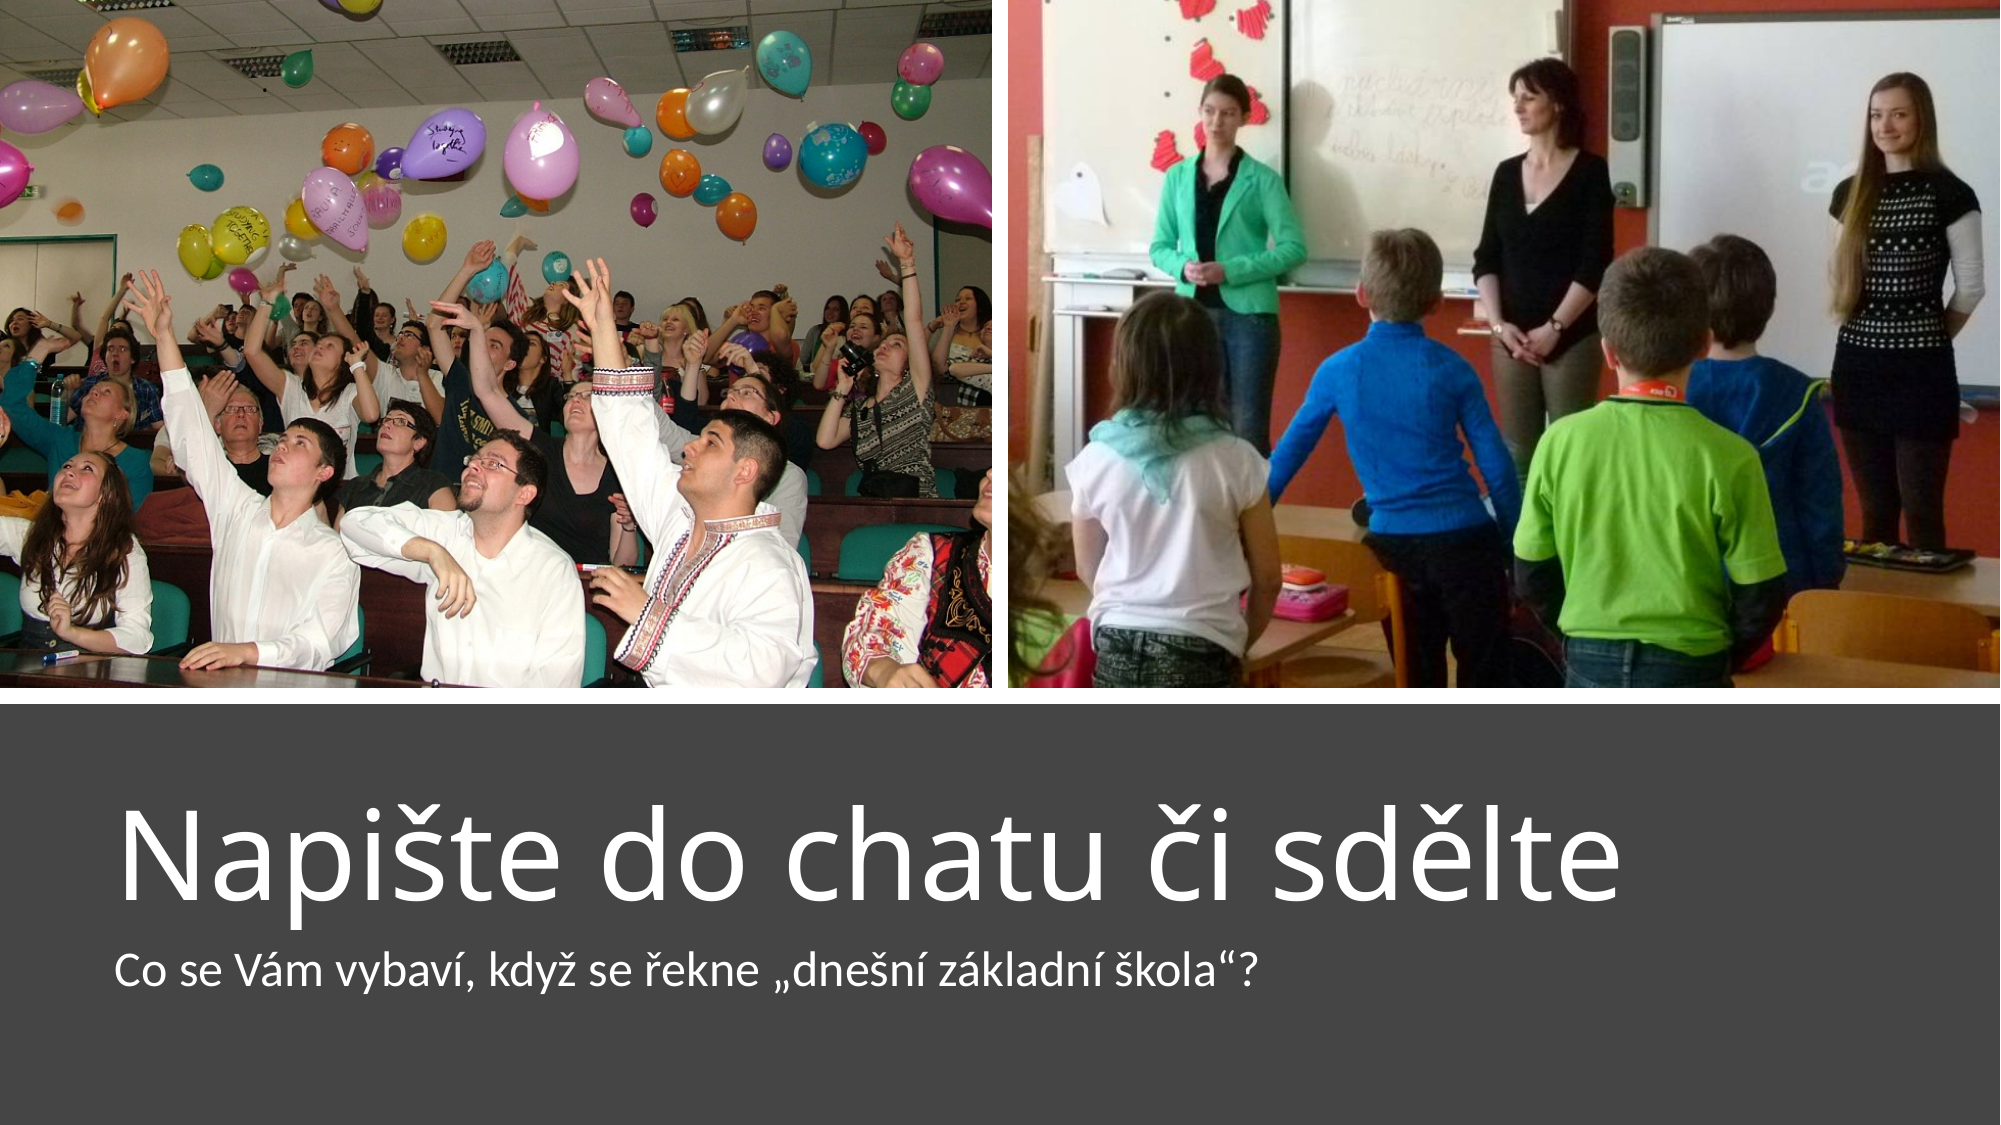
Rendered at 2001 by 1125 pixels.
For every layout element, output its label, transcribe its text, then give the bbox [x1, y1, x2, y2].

list Co se Vám vybaví, když se řekne „dnešní základní škola“? [99, 935, 1892, 1021]
title Napište do chatu či sdělte [99, 719, 1892, 935]
picture [1001, 0, 2000, 695]
picture [0, 0, 999, 695]
